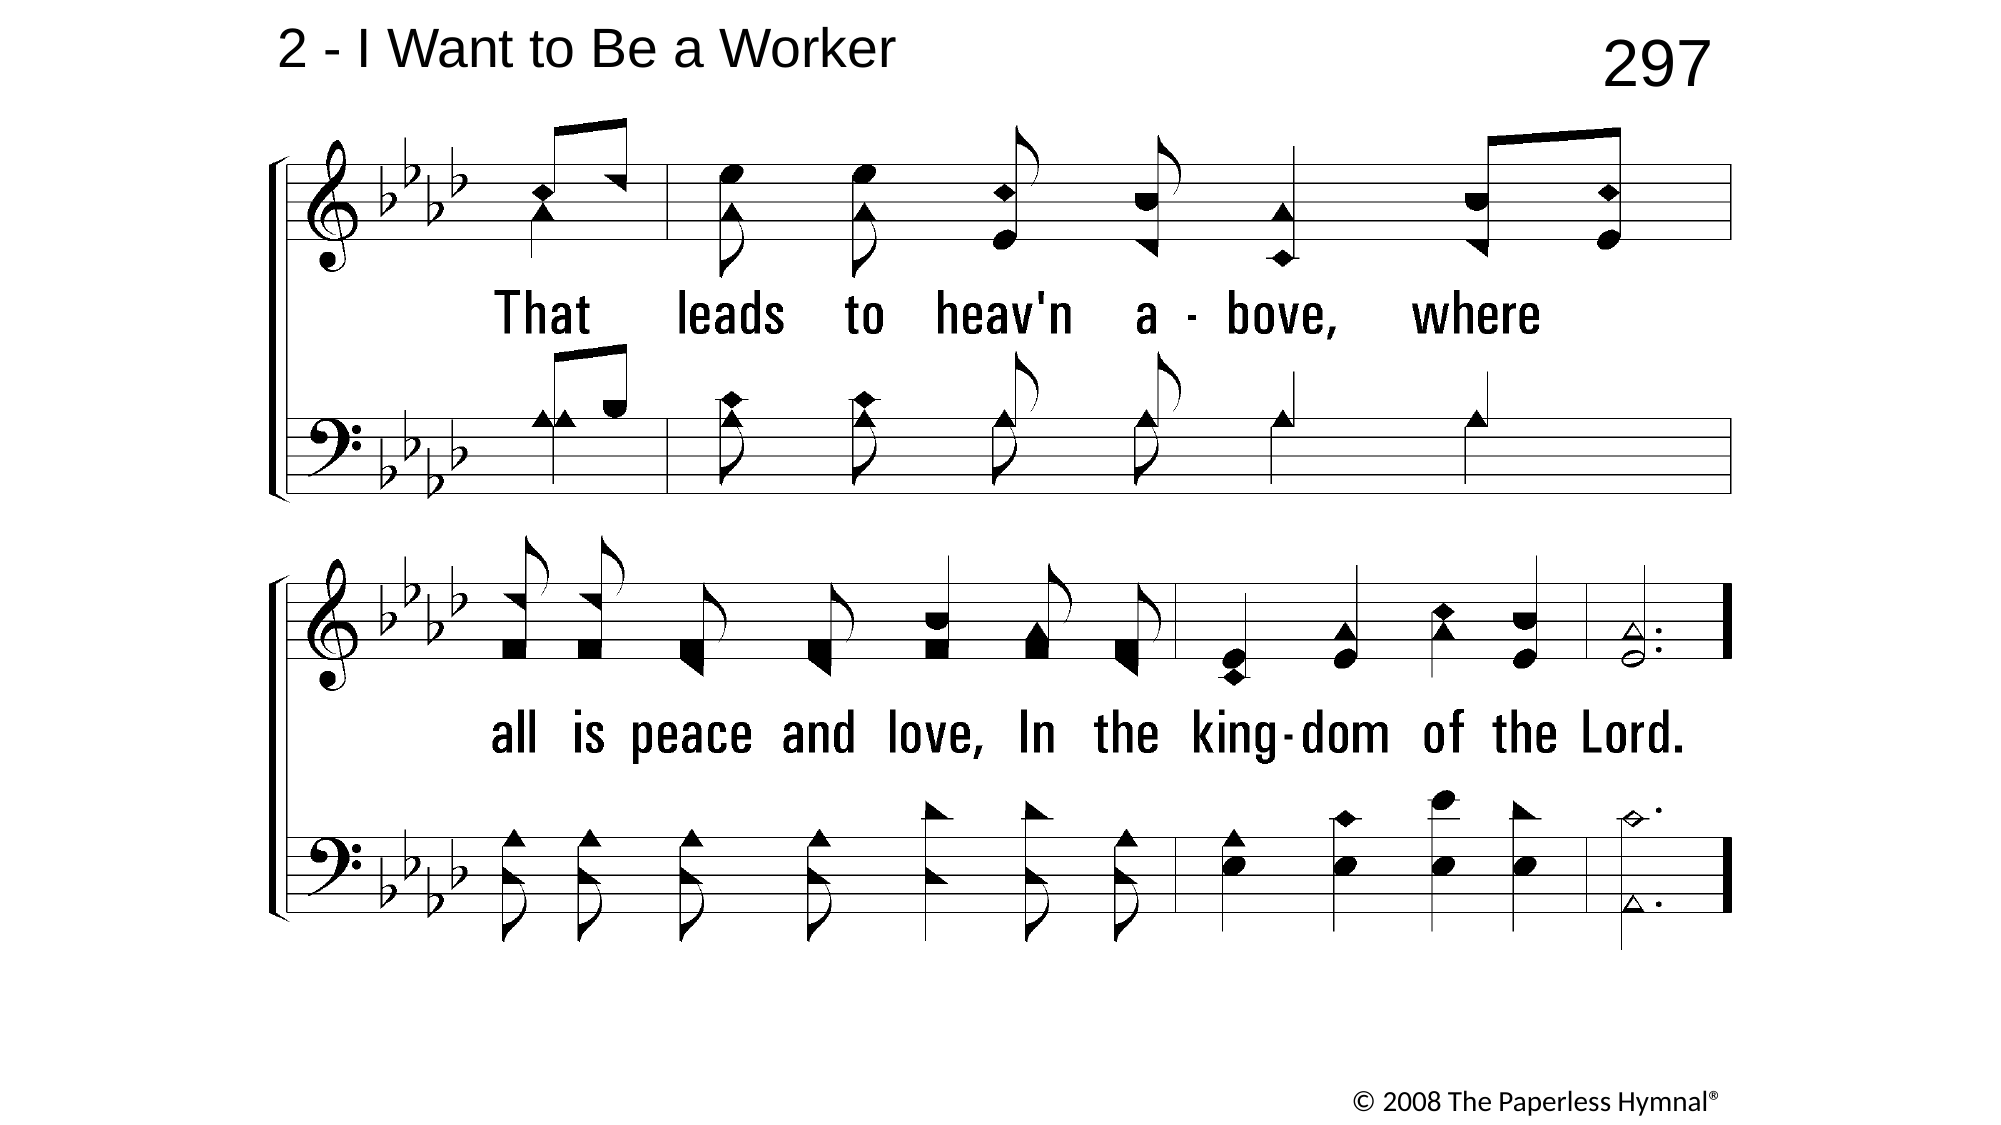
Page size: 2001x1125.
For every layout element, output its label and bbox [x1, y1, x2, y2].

picture [249, 0, 1750, 1125]
